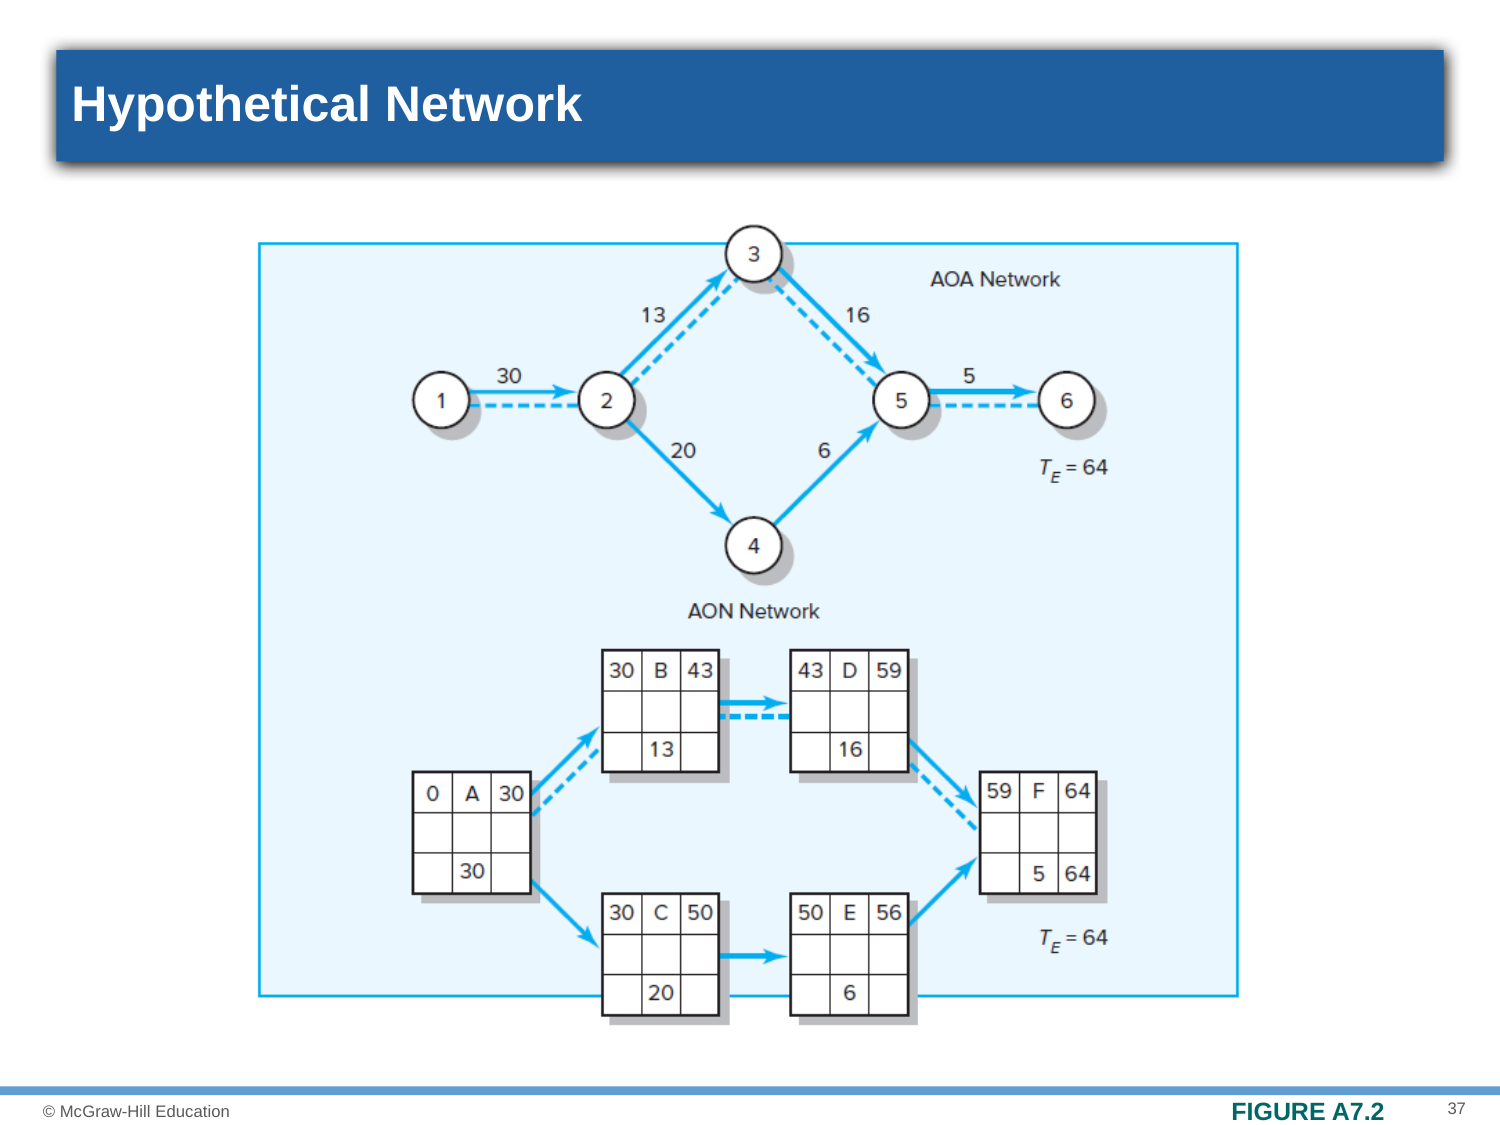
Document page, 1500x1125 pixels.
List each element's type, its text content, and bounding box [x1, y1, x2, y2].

title Hypothetical Network [56, 50, 1444, 162]
list FIGURE A7.2 [256, 784, 1400, 1125]
picture [243, 223, 1257, 1046]
slide_number 37 [1415, 1094, 1474, 1122]
